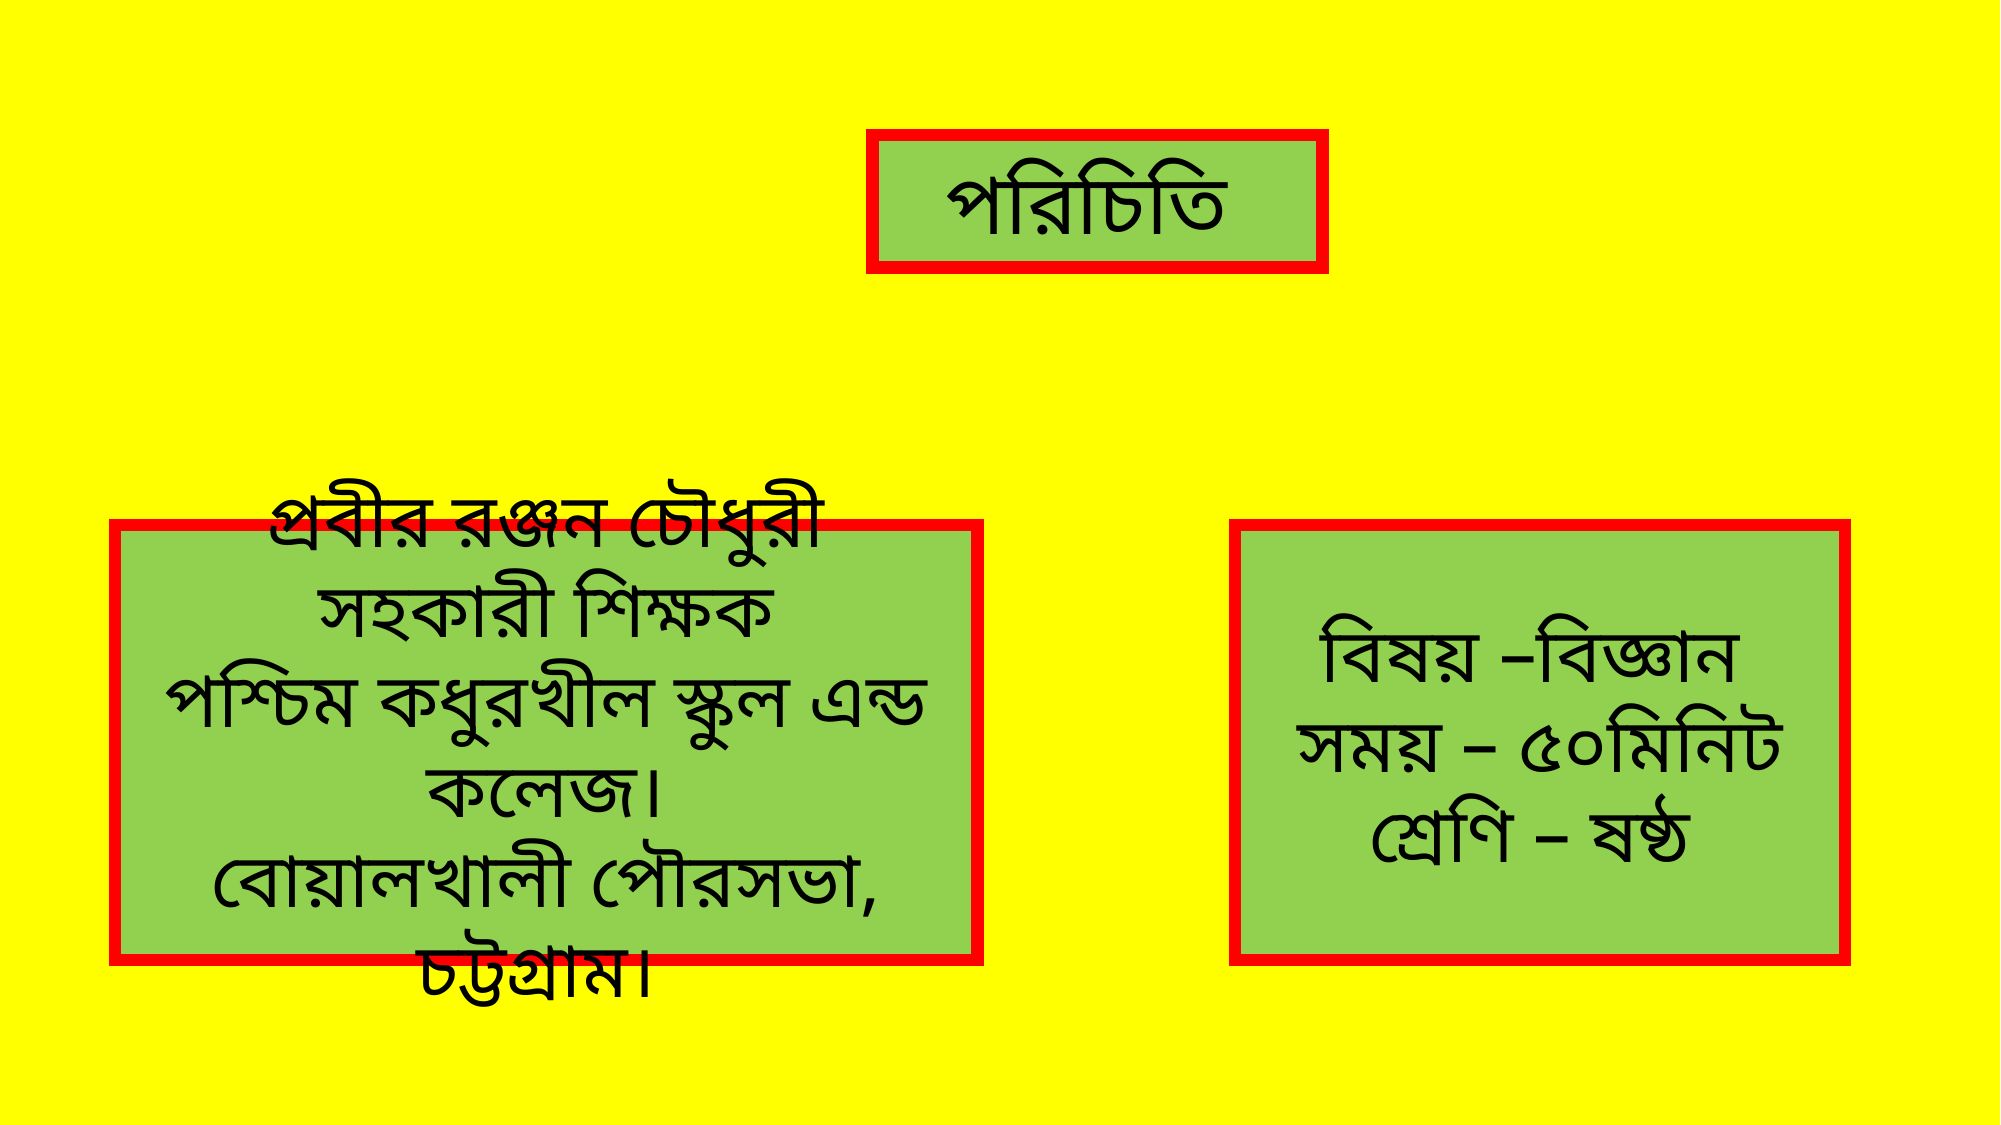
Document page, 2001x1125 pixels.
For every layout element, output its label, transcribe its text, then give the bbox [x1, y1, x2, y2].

text_box পরিচিতি [871, 134, 1323, 268]
text_box প্রবীর রঞ্জন চৌধুরী সহকারী শিক্ষক পশ্চিম কধুরখীল স্কুল এন্ড কলেজ। বোয়ালখালী পৌরসভা, চট্টগ্রাম। [114, 524, 978, 961]
text_box বিষয় –বিজ্ঞান সময় – ৫০মিনিট শ্রেণি – ষষ্ঠ [1234, 524, 1846, 961]
